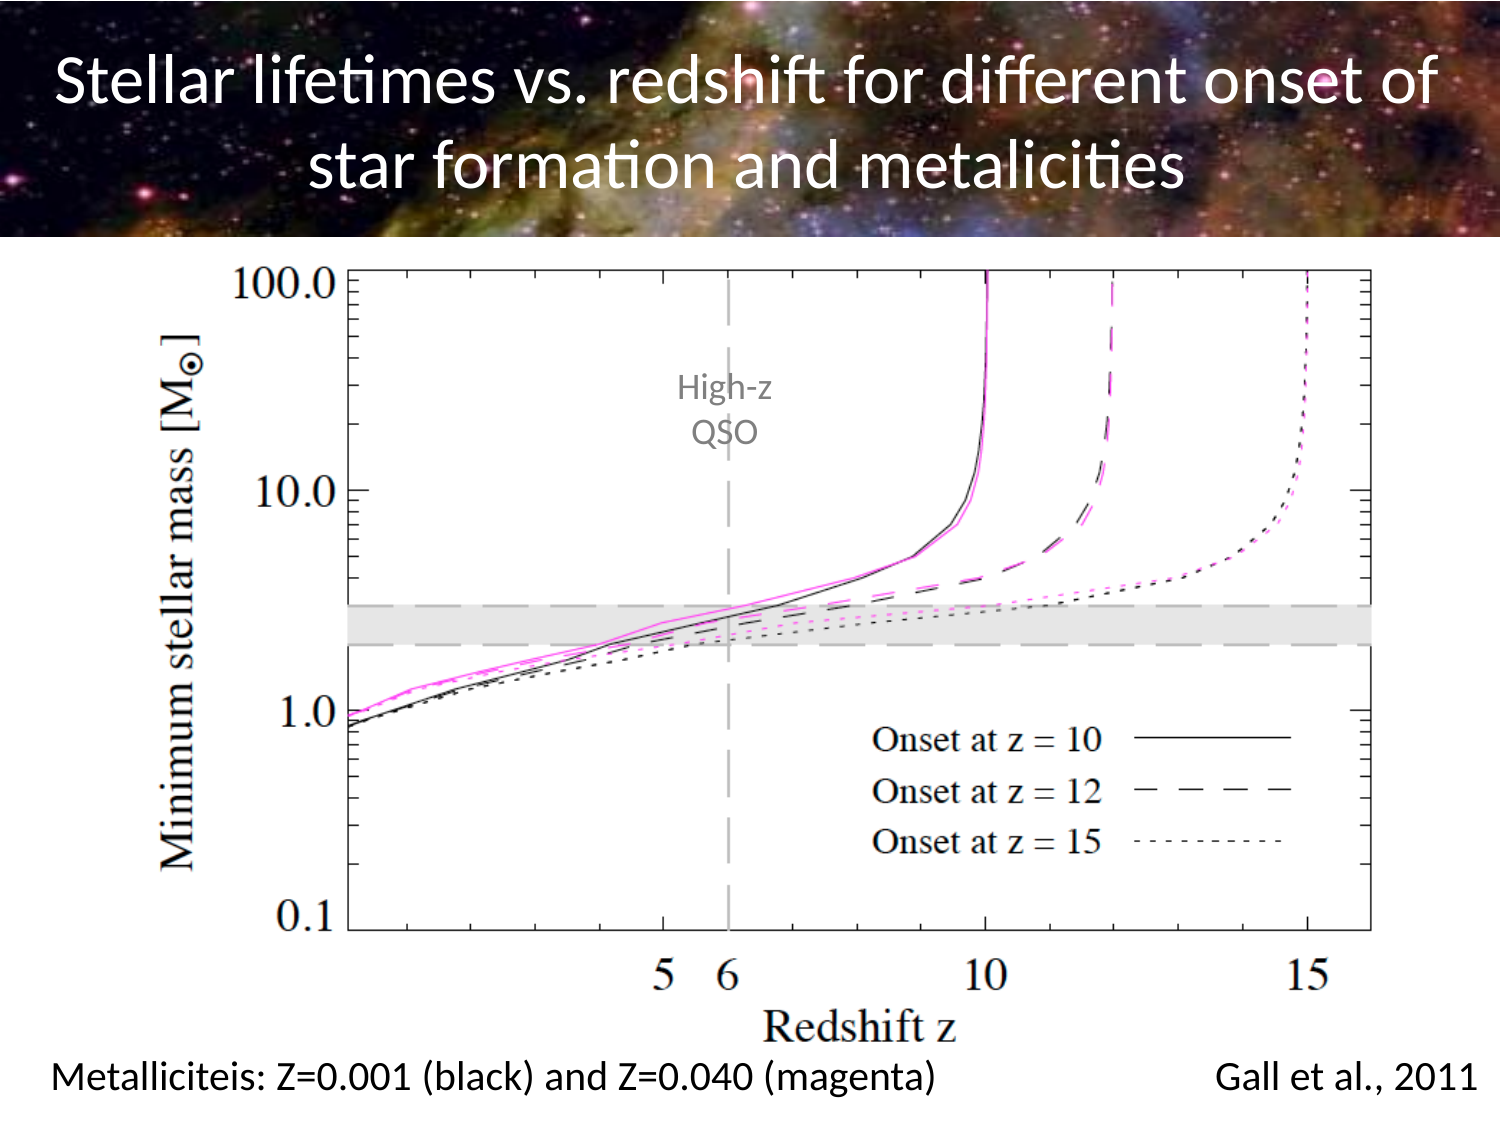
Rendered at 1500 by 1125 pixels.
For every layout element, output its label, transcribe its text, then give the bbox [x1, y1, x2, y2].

text_box Gall et al., 2011 [1200, 1084, 1496, 1107]
picture [0, 0, 1500, 237]
text_box Metalliciteis: Z=0.001 (black) and Z=0.040 (magenta) [35, 1084, 1016, 1107]
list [0, 242, 1500, 1076]
